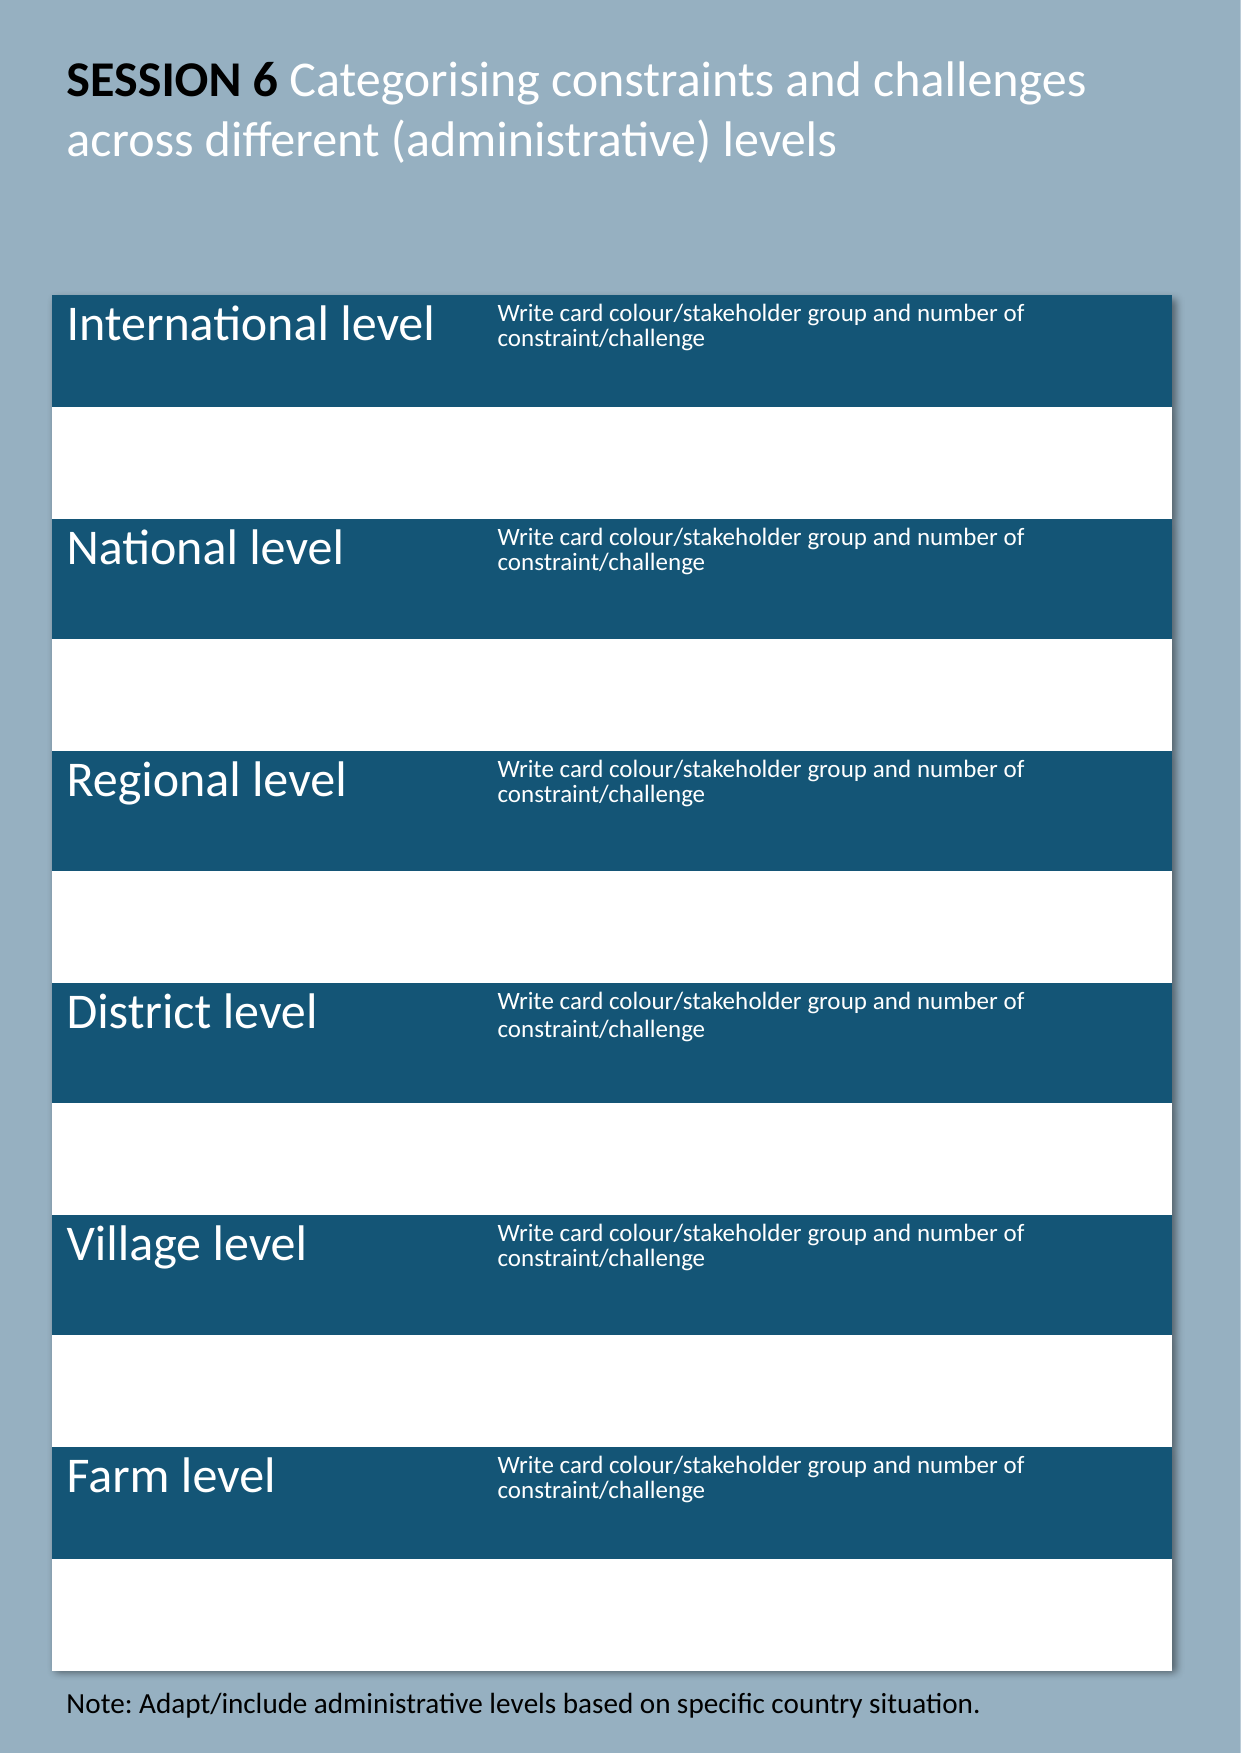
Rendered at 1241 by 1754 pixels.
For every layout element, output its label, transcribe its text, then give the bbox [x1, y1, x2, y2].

table_cell Write card colour/stakeholder group and number of constraint/challenge [483, 983, 1172, 1103]
table_cell Village level [52, 1215, 483, 1335]
text_box SESSION 6 Categorising constraints and challenges across different (administrative) levels [51, 38, 1189, 174]
table_cell Write card colour/stakeholder group and number of constraint/challenge [483, 1215, 1172, 1335]
table_cell [52, 639, 1172, 751]
table_cell [52, 1103, 1172, 1215]
table_cell Write card colour/stakeholder group and number of constraint/challenge [483, 519, 1172, 639]
table_cell [52, 871, 1172, 983]
table_cell Farm level [52, 1447, 483, 1559]
table_cell Write card colour/stakeholder group and number of constraint/challenge [483, 751, 1172, 871]
table_cell [52, 1559, 1172, 1671]
table_cell [52, 1335, 1172, 1447]
table_cell Write card colour/stakeholder group and number of constraint/challenge [483, 1447, 1172, 1559]
table_header International level [52, 295, 483, 407]
table_cell [52, 407, 1172, 519]
table_cell National level [52, 519, 483, 639]
table_header Write card colour/stakeholder group and number of constraint/challenge [483, 295, 1172, 407]
table_cell Regional level [52, 751, 483, 871]
text_box Note: Adapt/include administrative levels based on specific country situation. [51, 1676, 1189, 1754]
table_cell District level [52, 983, 483, 1103]
